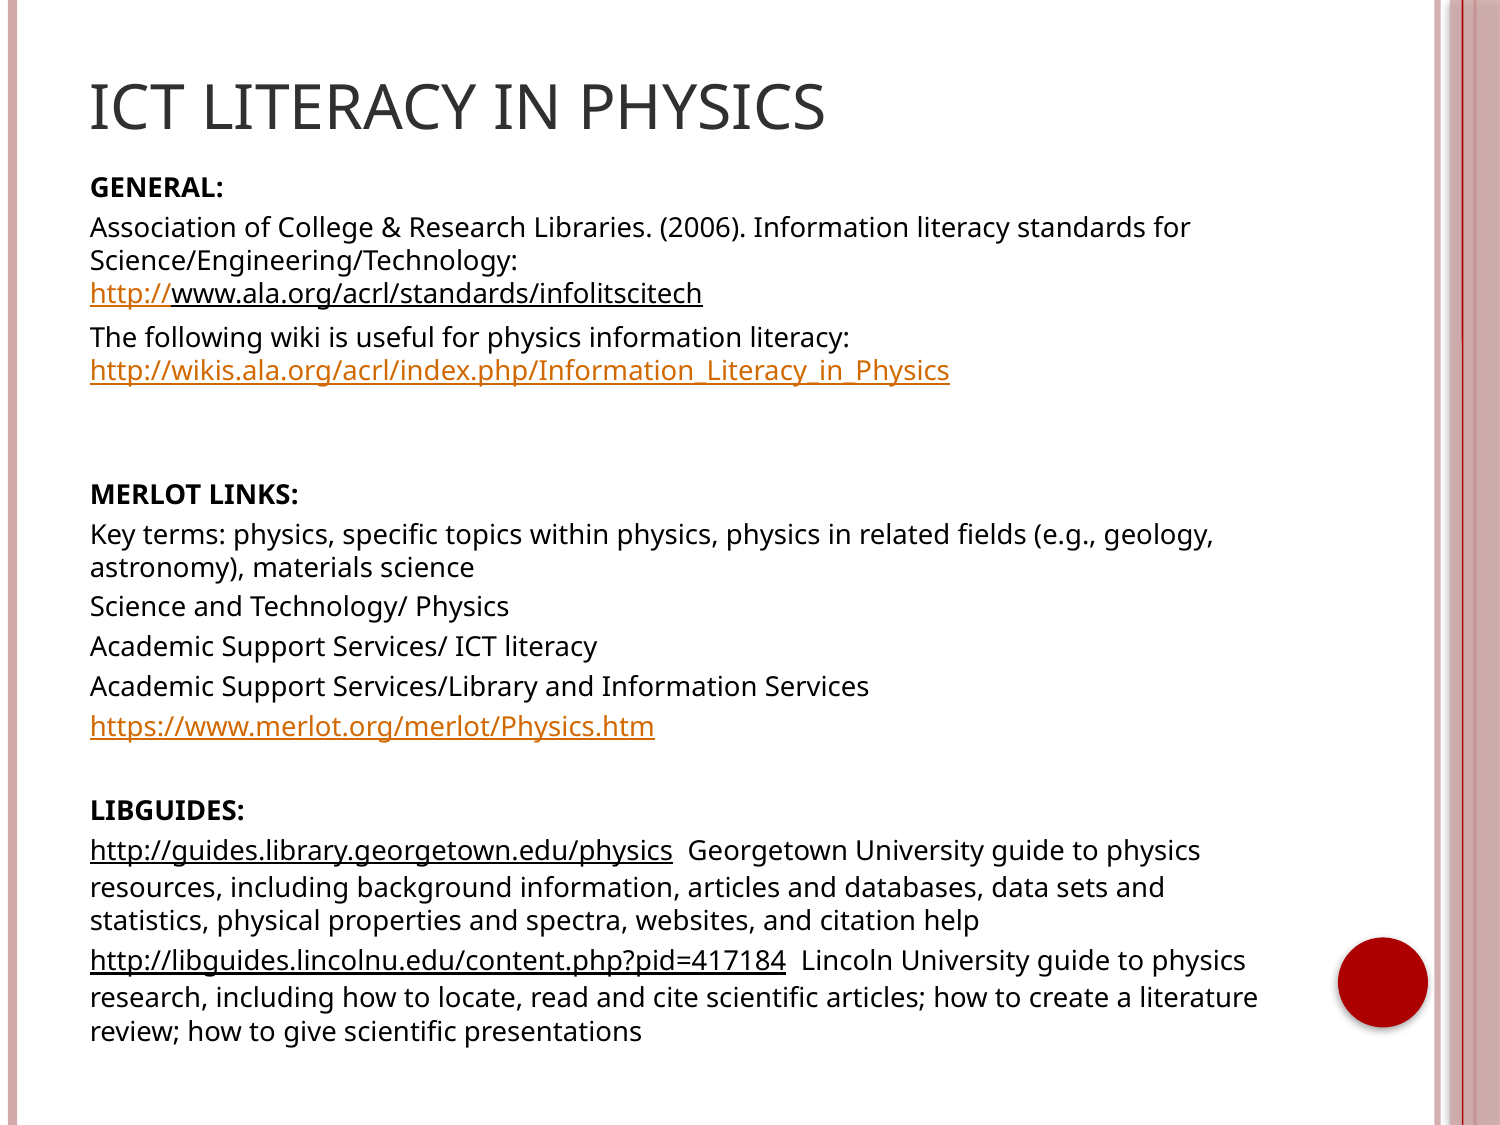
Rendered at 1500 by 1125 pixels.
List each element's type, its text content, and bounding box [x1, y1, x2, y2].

list GENERAL: Association of College & Research Libraries. (2006). Information literacy standards for Science/Engineering/Technology: http://www.ala.org/acrl/standards/infolitscitech The following wiki is useful for physics information literacy: http://wikis.ala.org/acrl/index.php/Information_Literacy_in_Physics MERLOT LINKS: Key terms: physics, specific topics within physics, physics in related fields (e.g., geology, astronomy), materials science Science and Technology/ Physics Academic Support Services/ ICT literacy Academic Support Services/Library and Information Services https://www.merlot.org/merlot/Physics.htm LIBGUIDES: http://guides.library.georgetown.edu/physics Georgetown University guide to physics resources, including background information, articles and databases, data sets and statistics, physical properties and spectra, websites, and citation help http://libguides.lincolnu.edu/content.php?pid=417184 Lincoln University guide to physics research, including how to locate, read and cite scientific articles; how to create a literature review; how to give scientific presentations [75, 162, 1300, 1062]
title ICT Literacy in Physics [75, 45, 1300, 150]
